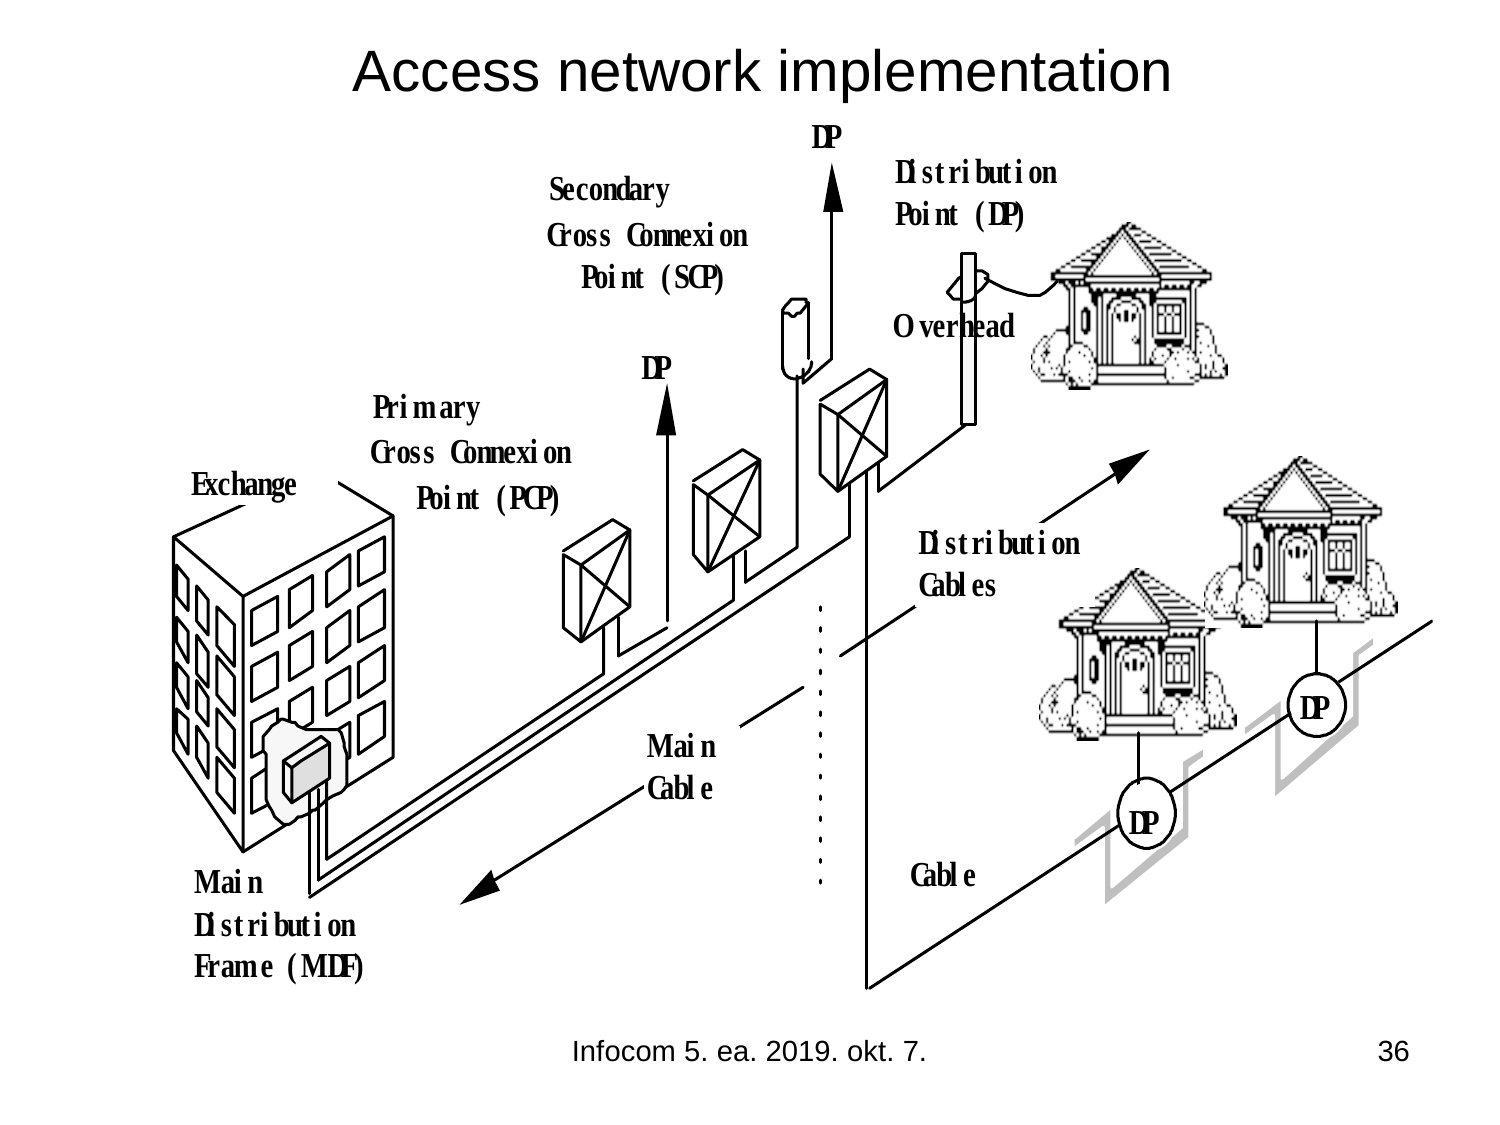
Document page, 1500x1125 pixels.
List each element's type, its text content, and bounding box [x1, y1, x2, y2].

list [167, 113, 1447, 1006]
slide_number 36 [1074, 1024, 1426, 1103]
title Access network implementation [88, 0, 1439, 138]
footer Infocom 5. ea. 2019. okt. 7. [512, 1024, 988, 1103]
